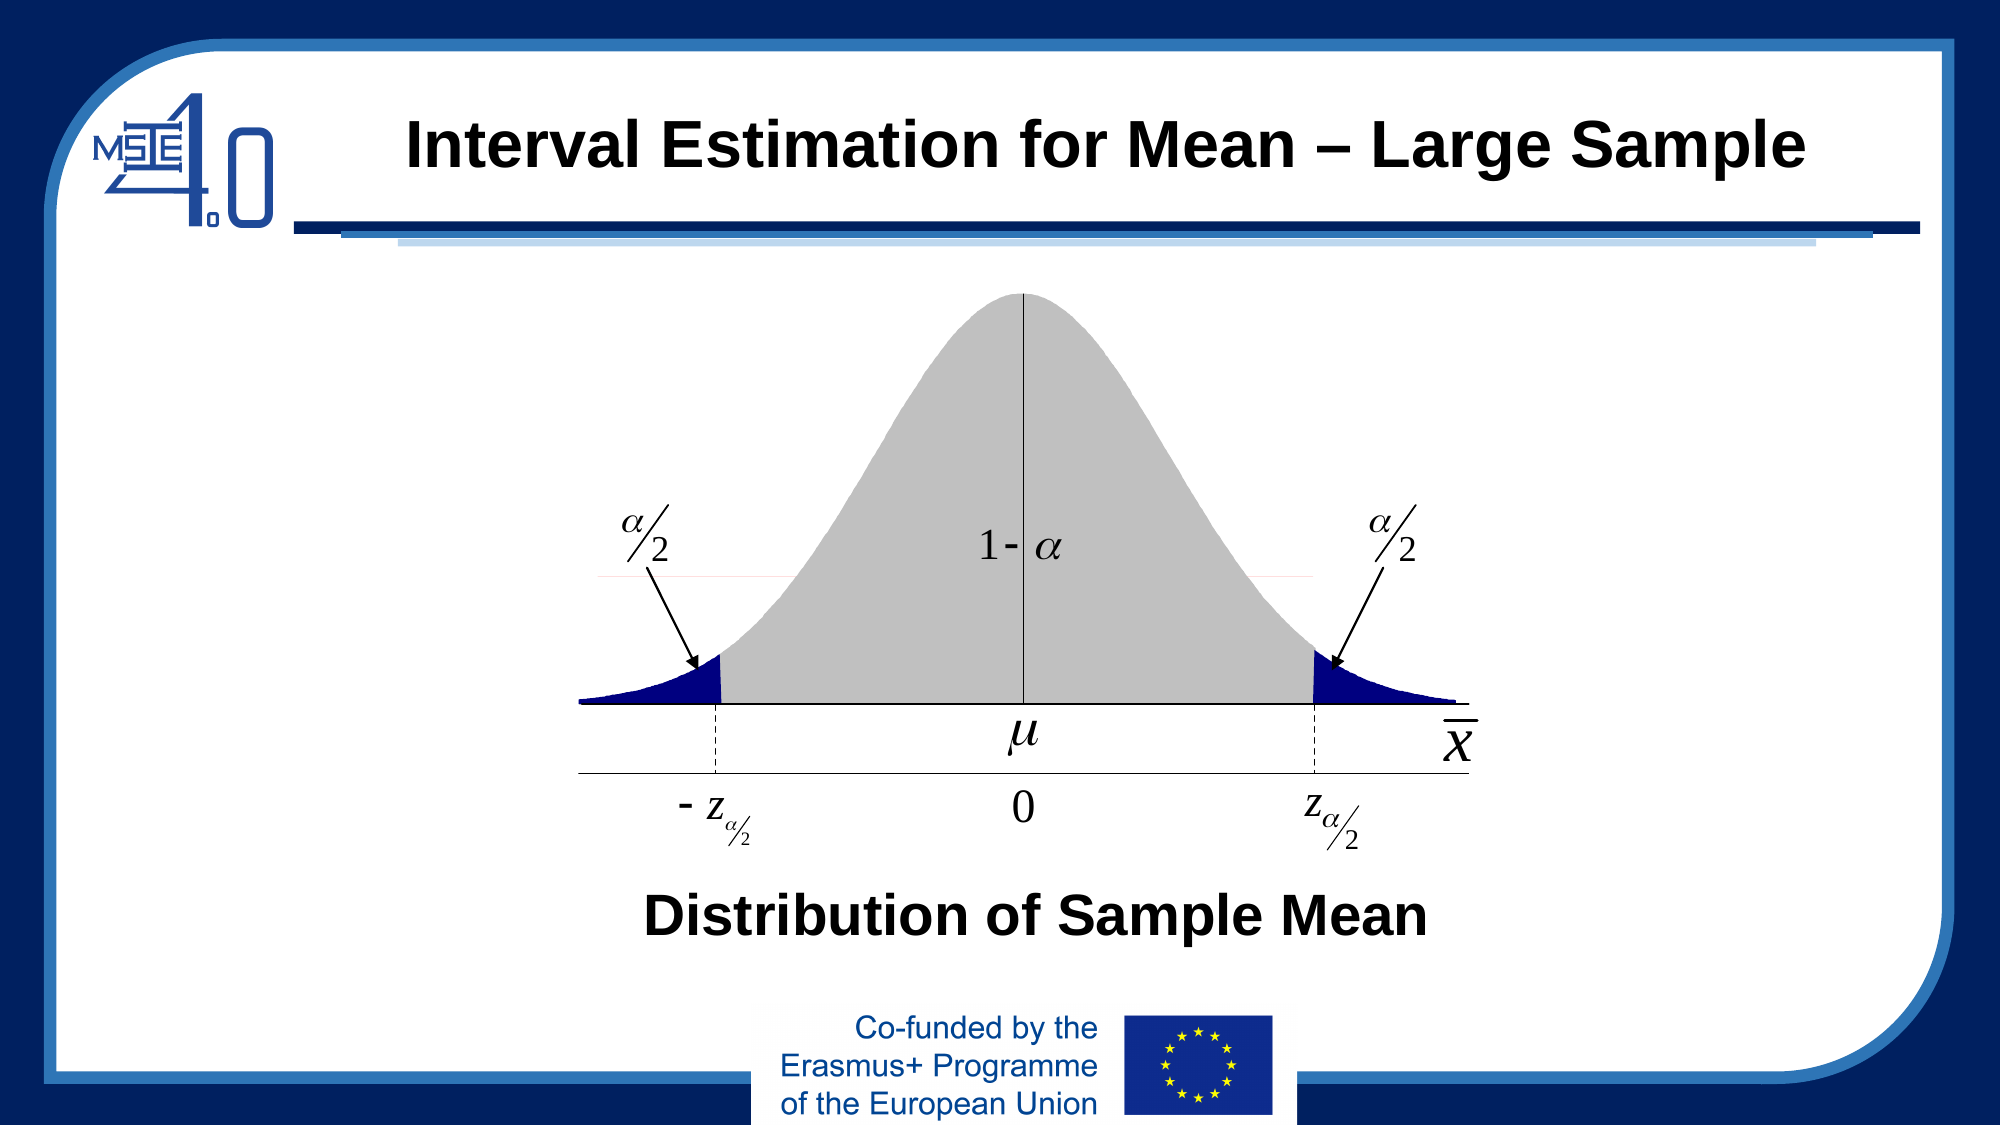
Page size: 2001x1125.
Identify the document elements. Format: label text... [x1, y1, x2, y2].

text_box [0, 0, 2000, 75]
picture [751, 1003, 1298, 1125]
title Interval Estimation for Mean – Large Sample [294, 75, 1921, 220]
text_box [577, 292, 1489, 857]
list Distribution of Sample Mean [186, 285, 1888, 992]
